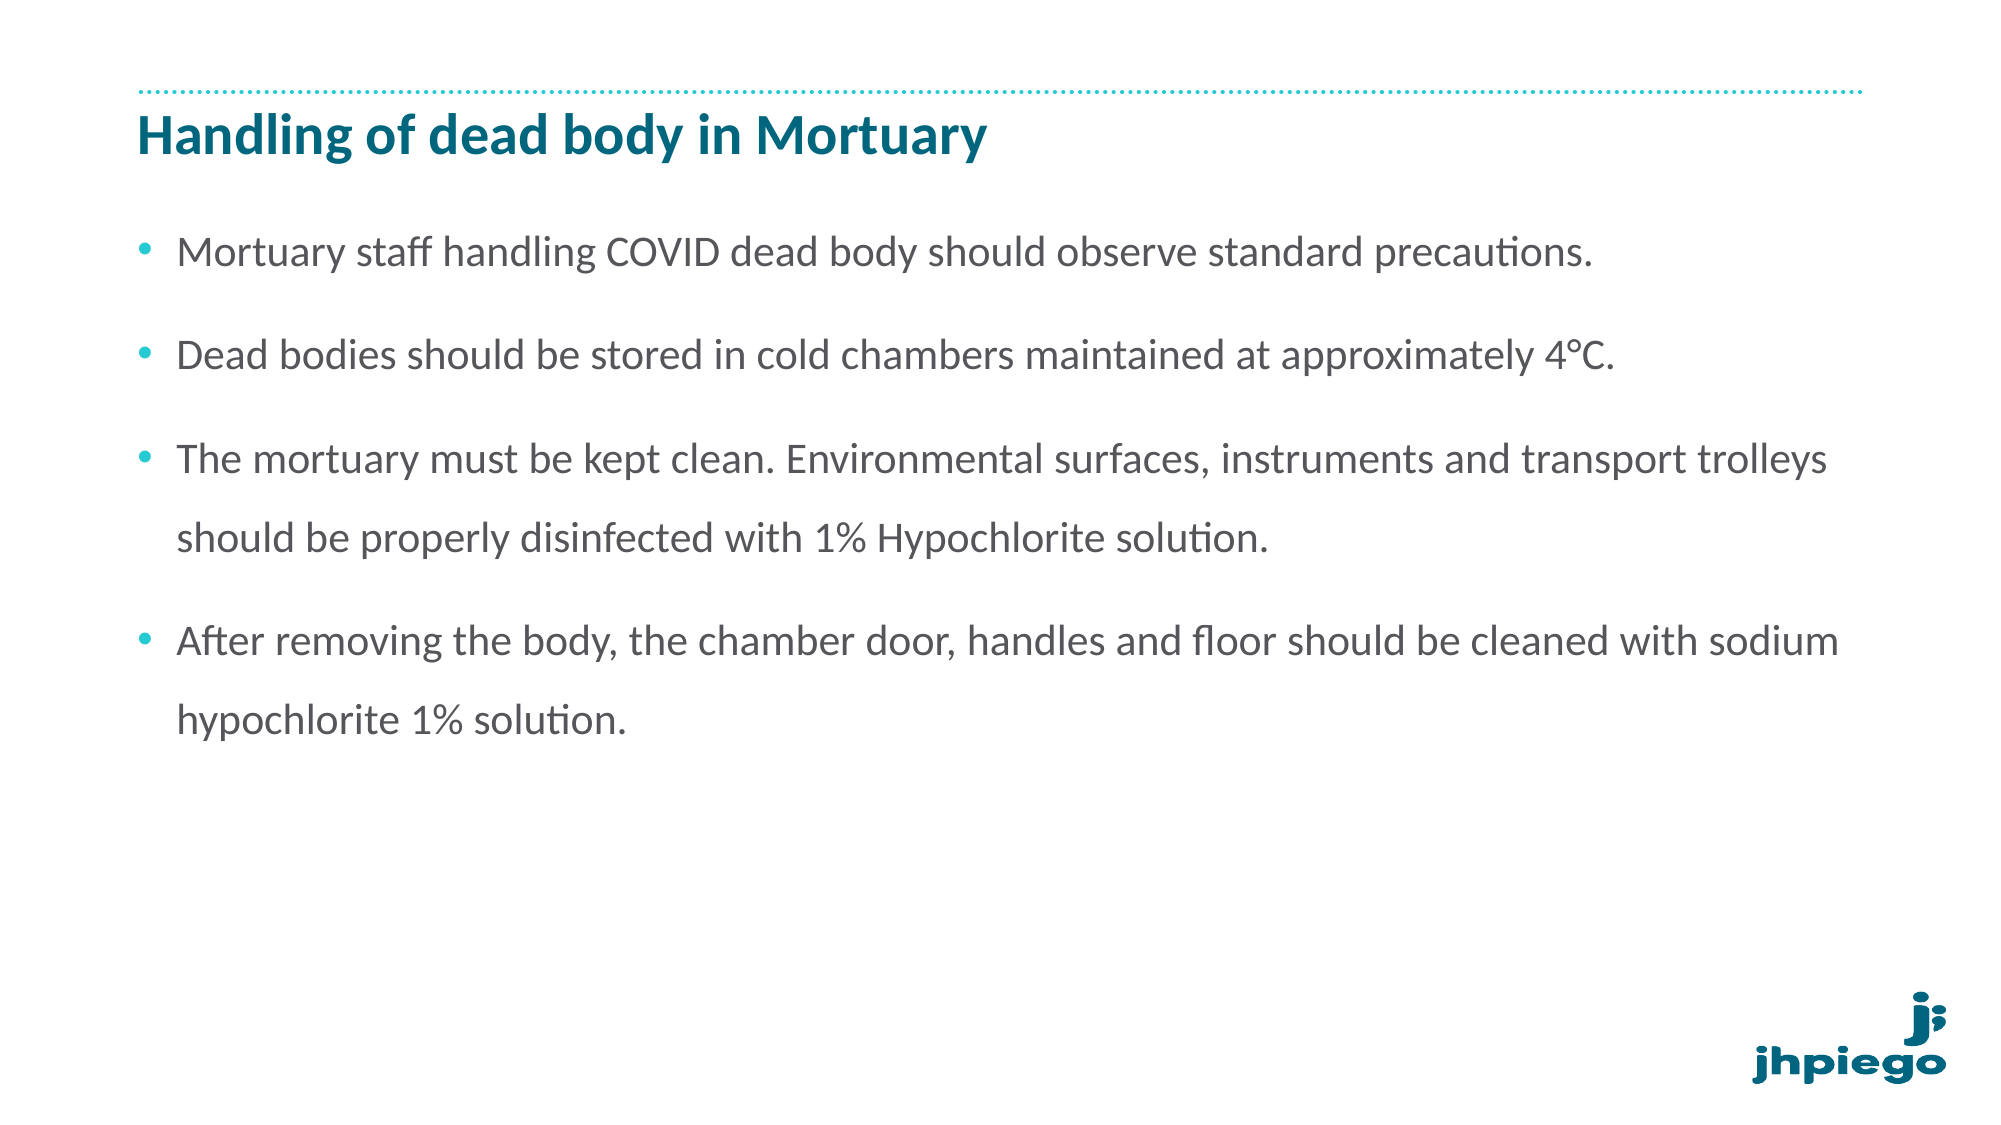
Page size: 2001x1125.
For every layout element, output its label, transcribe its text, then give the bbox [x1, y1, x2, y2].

picture [1751, 991, 1947, 1085]
picture [1814, 1061, 1825, 1068]
picture [1926, 1061, 1936, 1068]
title Handling of dead body in Mortuary [137, 96, 1863, 188]
picture [1893, 1061, 1902, 1068]
list Mortuary staff handling COVID dead body should observe standard precautions. Dead bodies should be stored in cold chambers maintained at approximately 4°C. The mortuary must be kept clean. Environmental surfaces, instruments and transport trolleys should be properly disinfected with 1% Hypochlorite solution. After removing the body, the chamber door, handles and floor should be cleaned with sodium hypochlorite 1% solution. [137, 188, 1863, 1014]
